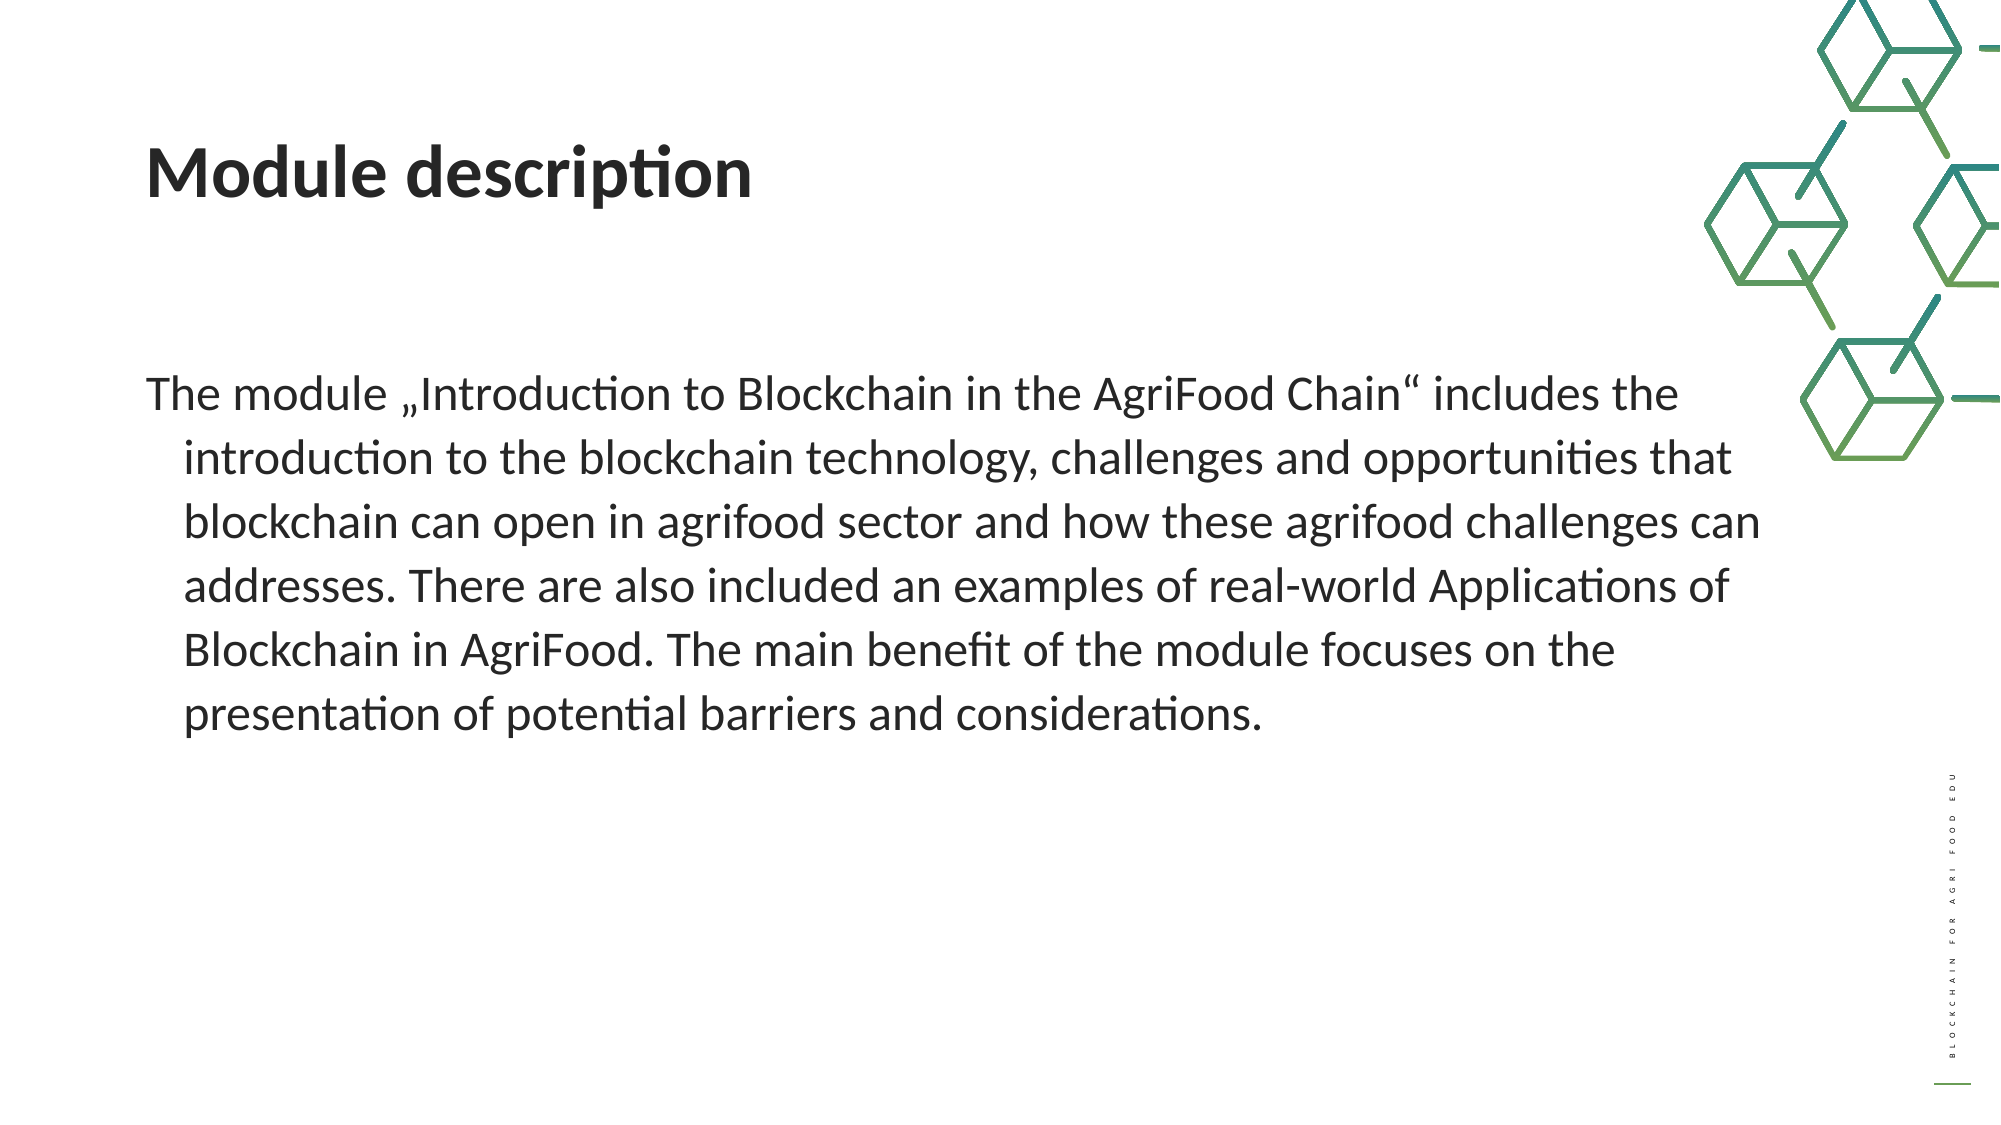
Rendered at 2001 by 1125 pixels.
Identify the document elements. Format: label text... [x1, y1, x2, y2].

list The module „Introduction to Blockchain in the AgriFood Chain“ includes the introduction to the blockchain technology, challenges and opportunities that blockchain can open in agrifood sector and how these agrifood challenges can addresses. There are also included an examples of real-world Applications of Blockchain in AgriFood. The main benefit of the module focuses on the presentation of potential barriers and considerations. [130, 348, 1869, 1035]
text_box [1704, 0, 2000, 461]
list Module description [130, 124, 1704, 337]
